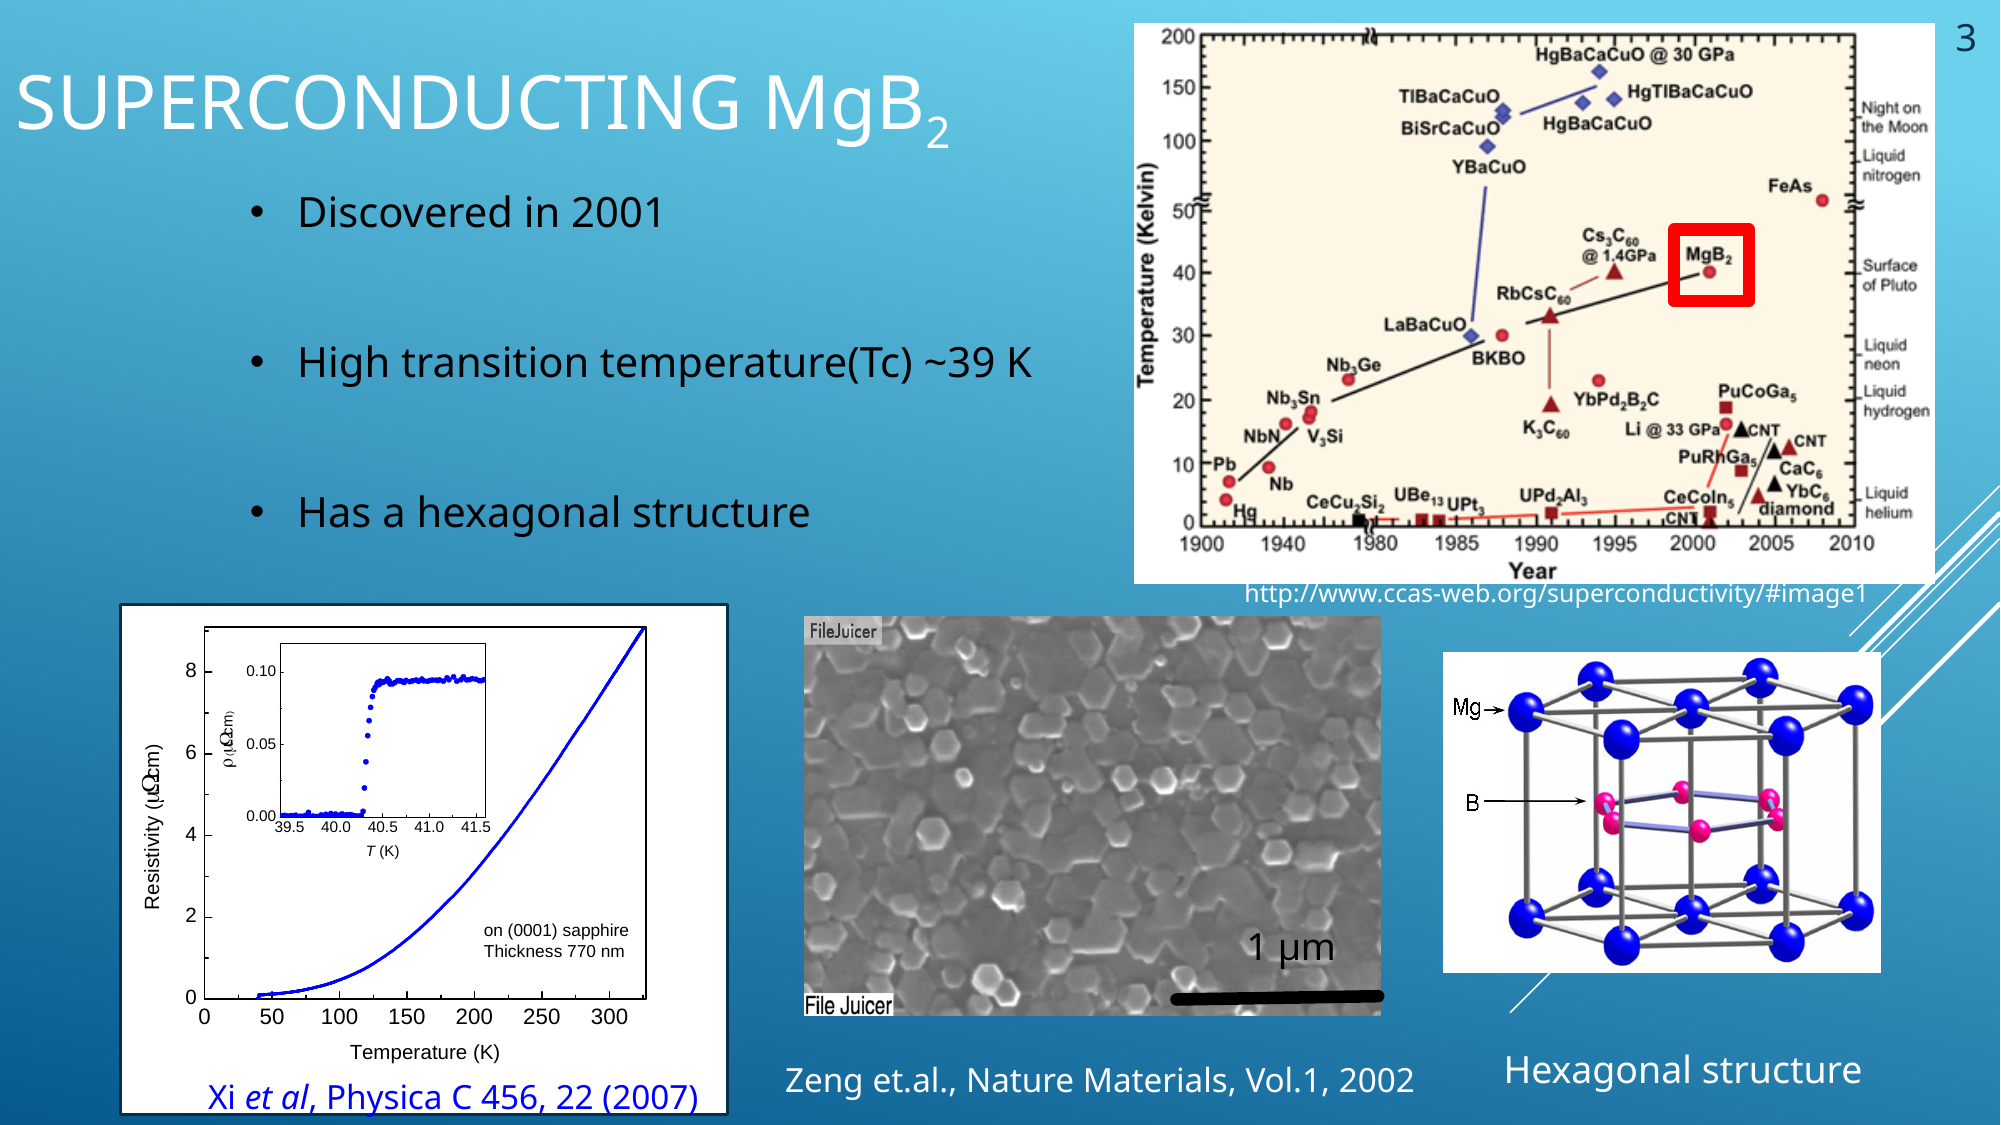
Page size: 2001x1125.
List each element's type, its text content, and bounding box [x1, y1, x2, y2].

text_box http://www.ccas-web.org/superconductivity/#image1 [1229, 584, 1902, 615]
title Superconducting MgB2 [0, 0, 1463, 211]
picture [1442, 652, 1882, 974]
picture [1134, 23, 1935, 584]
text_box Hexagonal structure [1488, 1038, 1935, 1098]
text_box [804, 616, 1381, 1016]
text_box Zeng et.al., Nature Materials, Vol.1, 2002 [770, 1051, 1440, 1106]
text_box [105, 558, 761, 1125]
slide_number 3 [1901, 12, 1993, 73]
text_box Discovered in 2001 High transition temperature(Tc) ~39 K Has a hexagonal structure [235, 178, 1081, 544]
